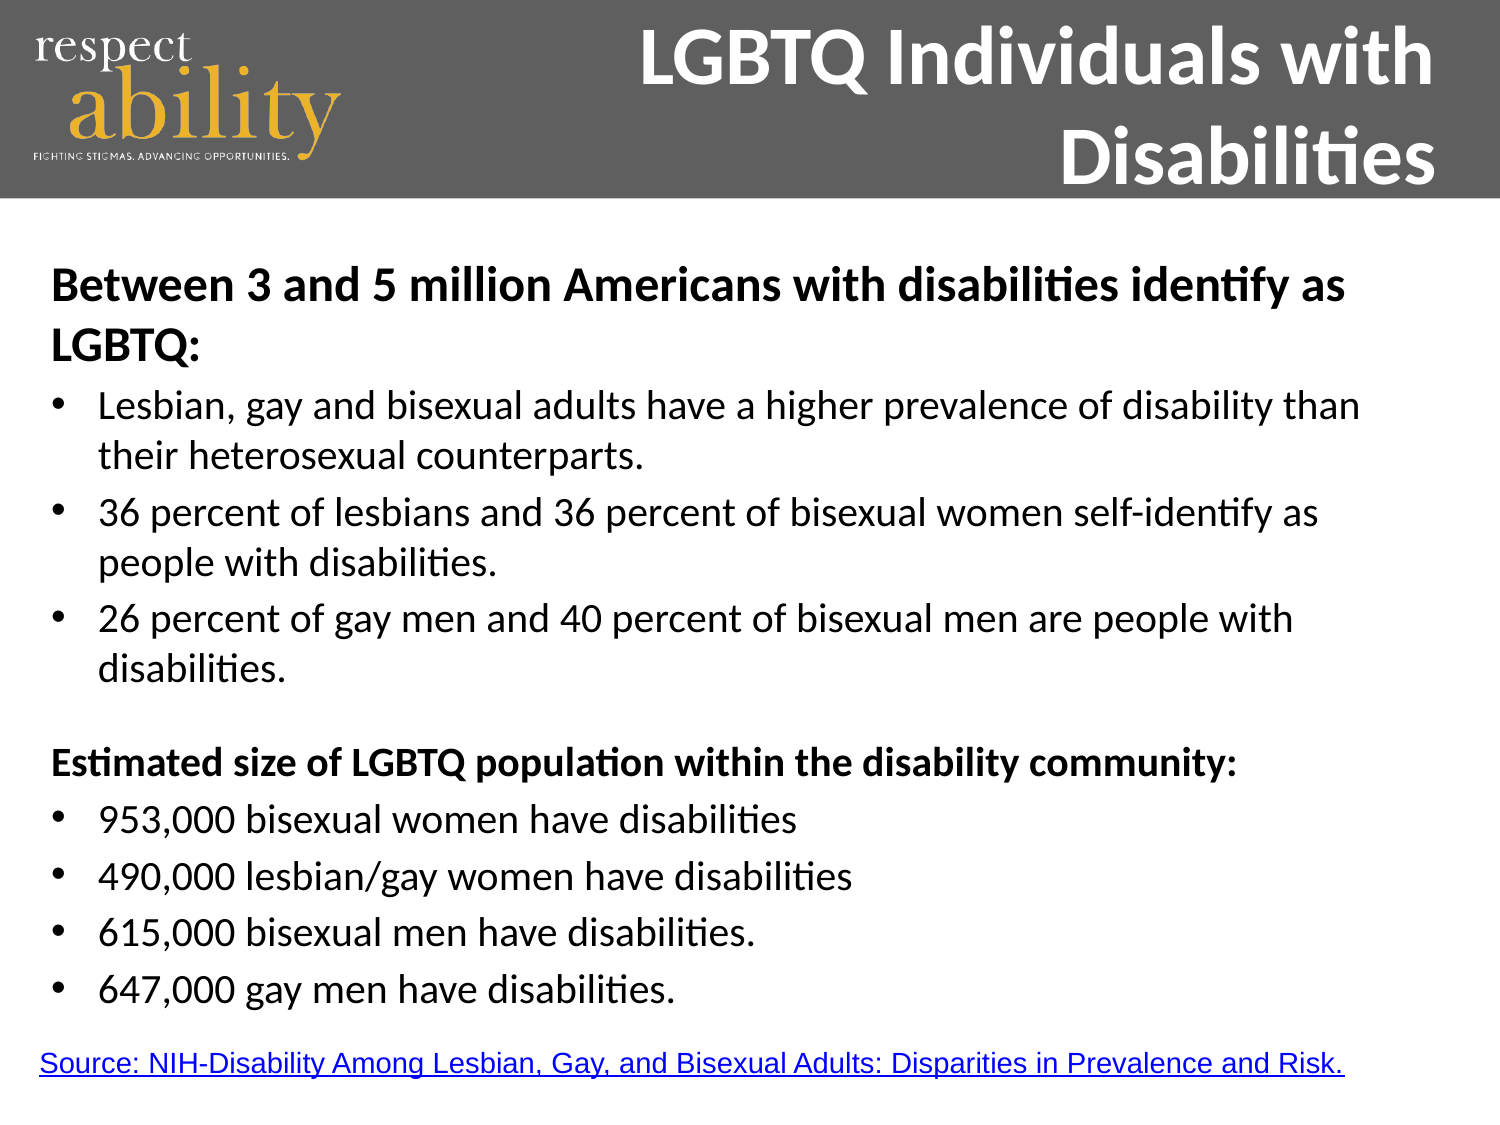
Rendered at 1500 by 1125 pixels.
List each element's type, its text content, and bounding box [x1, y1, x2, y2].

picture [34, 33, 341, 163]
list Between 3 and 5 million Americans with disabilities identify as LGBTQ: Lesbian, gay and bisexual adults have a higher prevalence of disability than their heterosexual counterparts. 36 percent of lesbians and 36 percent of bisexual women self-identify as people with disabilities. 26 percent of gay men and 40 percent of bisexual men are people with disabilities. Estimated size of LGBTQ population within the disability community: 953,000 bisexual women have disabilities 490,000 lesbian/gay women have disabilities 615,000 bisexual men have disabilities. 647,000 gay men have disabilities. [37, 237, 1450, 990]
text_box Source: NIH-Disability Among Lesbian, Gay, and Bisexual Adults: Disparities in Prevalence and Risk. [24, 1036, 1361, 1087]
title LGBTQ Individuals with Disabilities [415, 0, 1450, 51]
